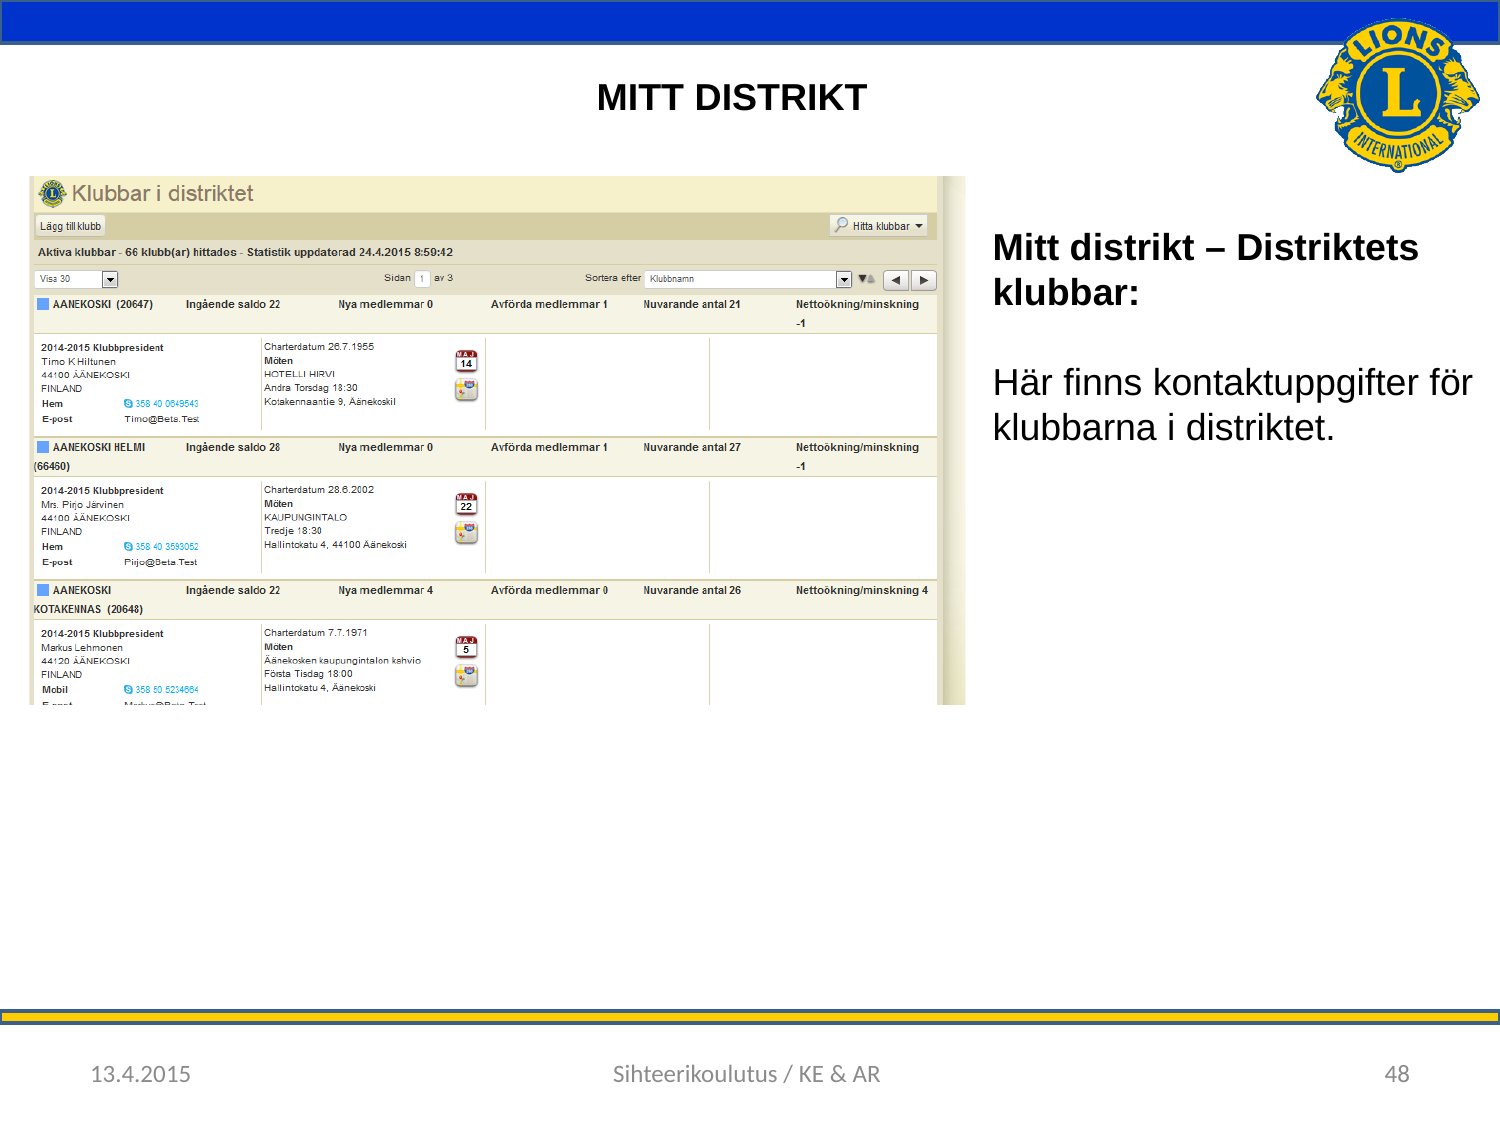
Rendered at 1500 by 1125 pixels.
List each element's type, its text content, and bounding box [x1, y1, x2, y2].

slide_number 48 [1074, 1042, 1425, 1103]
picture [29, 175, 966, 717]
text_box MITT DISTRIKT [324, 65, 1140, 126]
picture [1316, 18, 1480, 173]
footer Sihteerikoulutus / KE & AR [512, 1042, 988, 1103]
text_box Mitt distrikt – Distriktets klubbar: Här finns kontaktuppgifter för klubbarna i distriktet. [978, 215, 1500, 456]
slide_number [75, 1042, 425, 1103]
